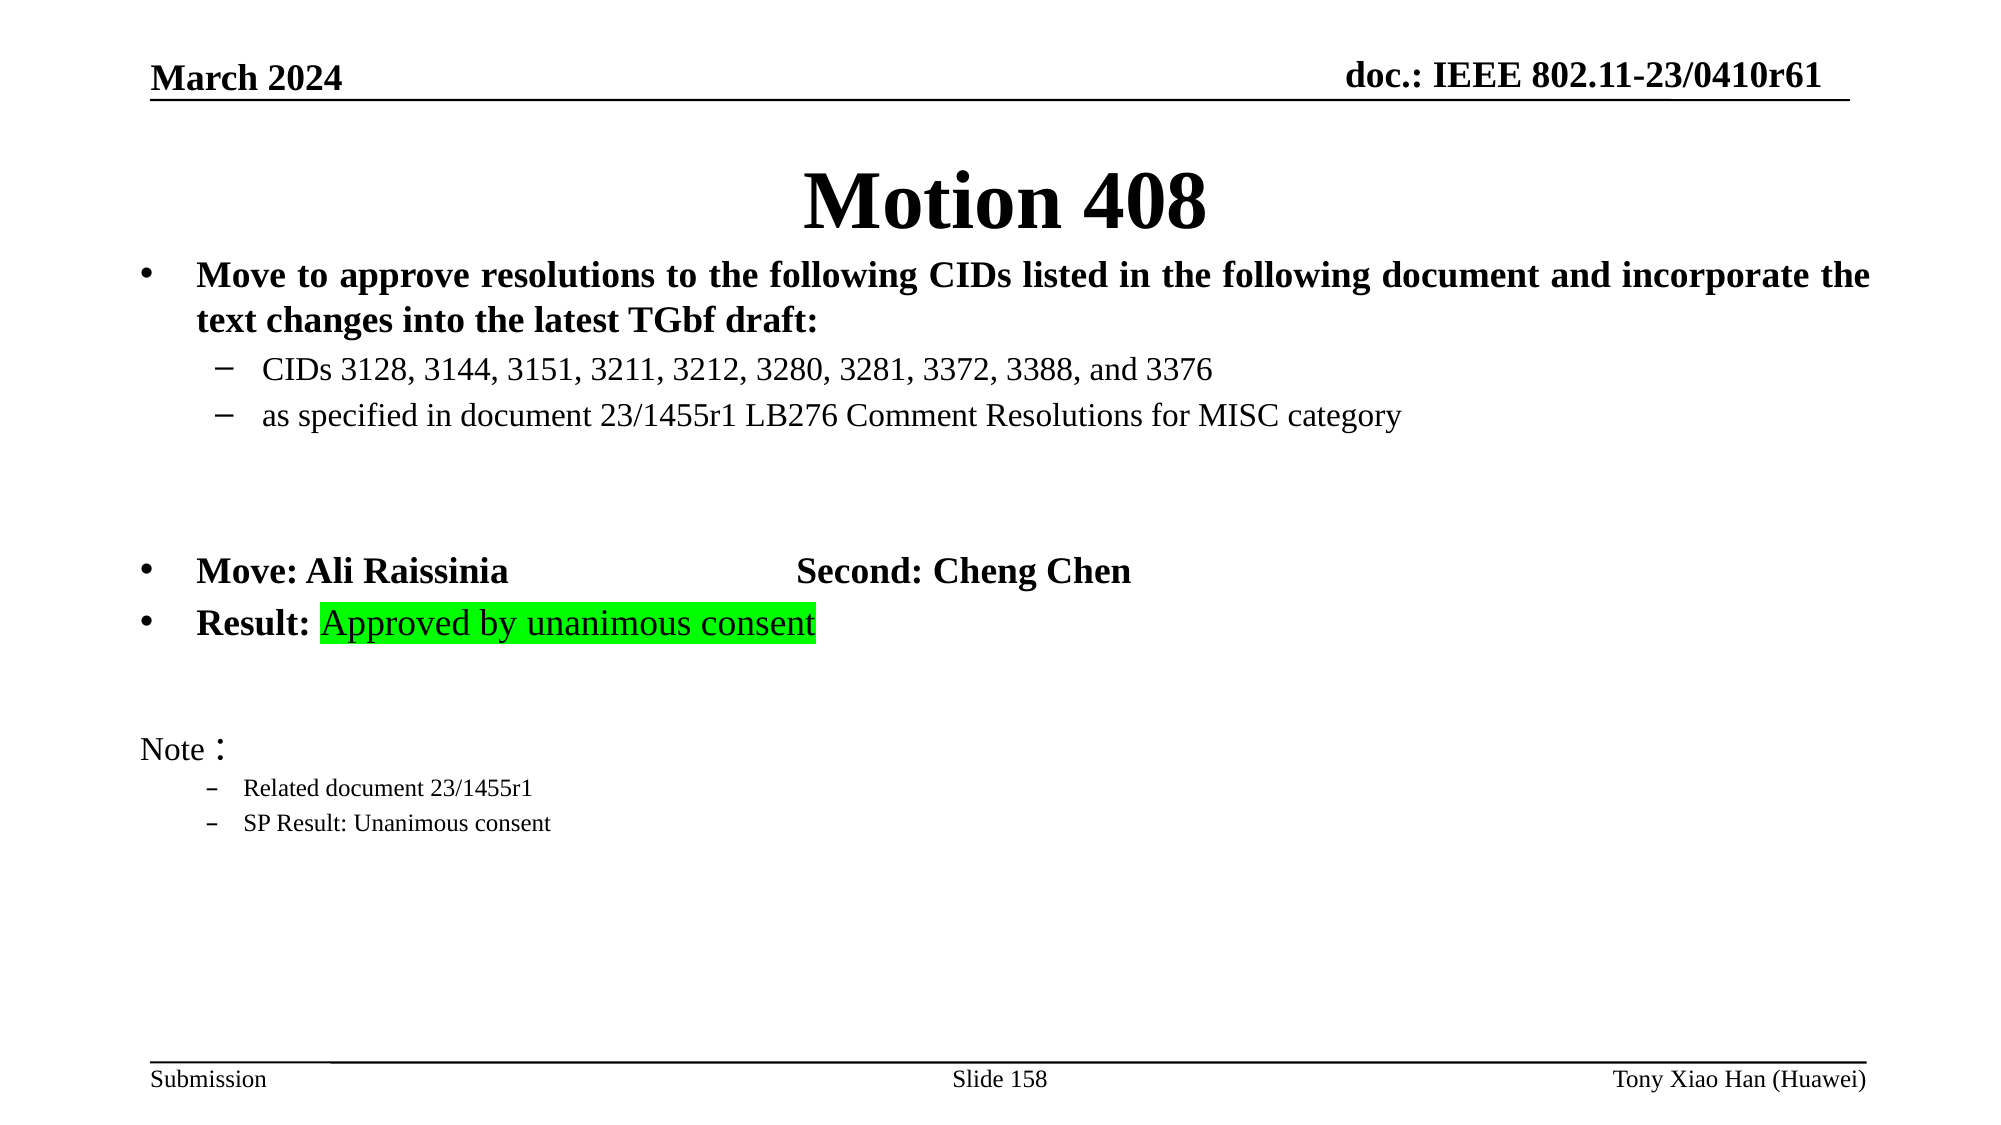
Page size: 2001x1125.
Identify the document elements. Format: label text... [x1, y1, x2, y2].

text_box Move to approve resolutions to the following CIDs listed in the following document and incorporate the text changes into the latest TGbf draft: CIDs 3128, 3144, 3151, 3211, 3212, 3280, 3281, 3372, 3388, and 3376 as specified in document 23/1455r1 LB276 Comment Resolutions for MISC category Move: Ali Raissinia Second: Cheng Chen Result: Approved by unanimous consent Note： Related document 23/1455r1 SP Result: Unanimous consent [125, 212, 1888, 900]
text_box Motion 408 [368, 137, 1644, 212]
